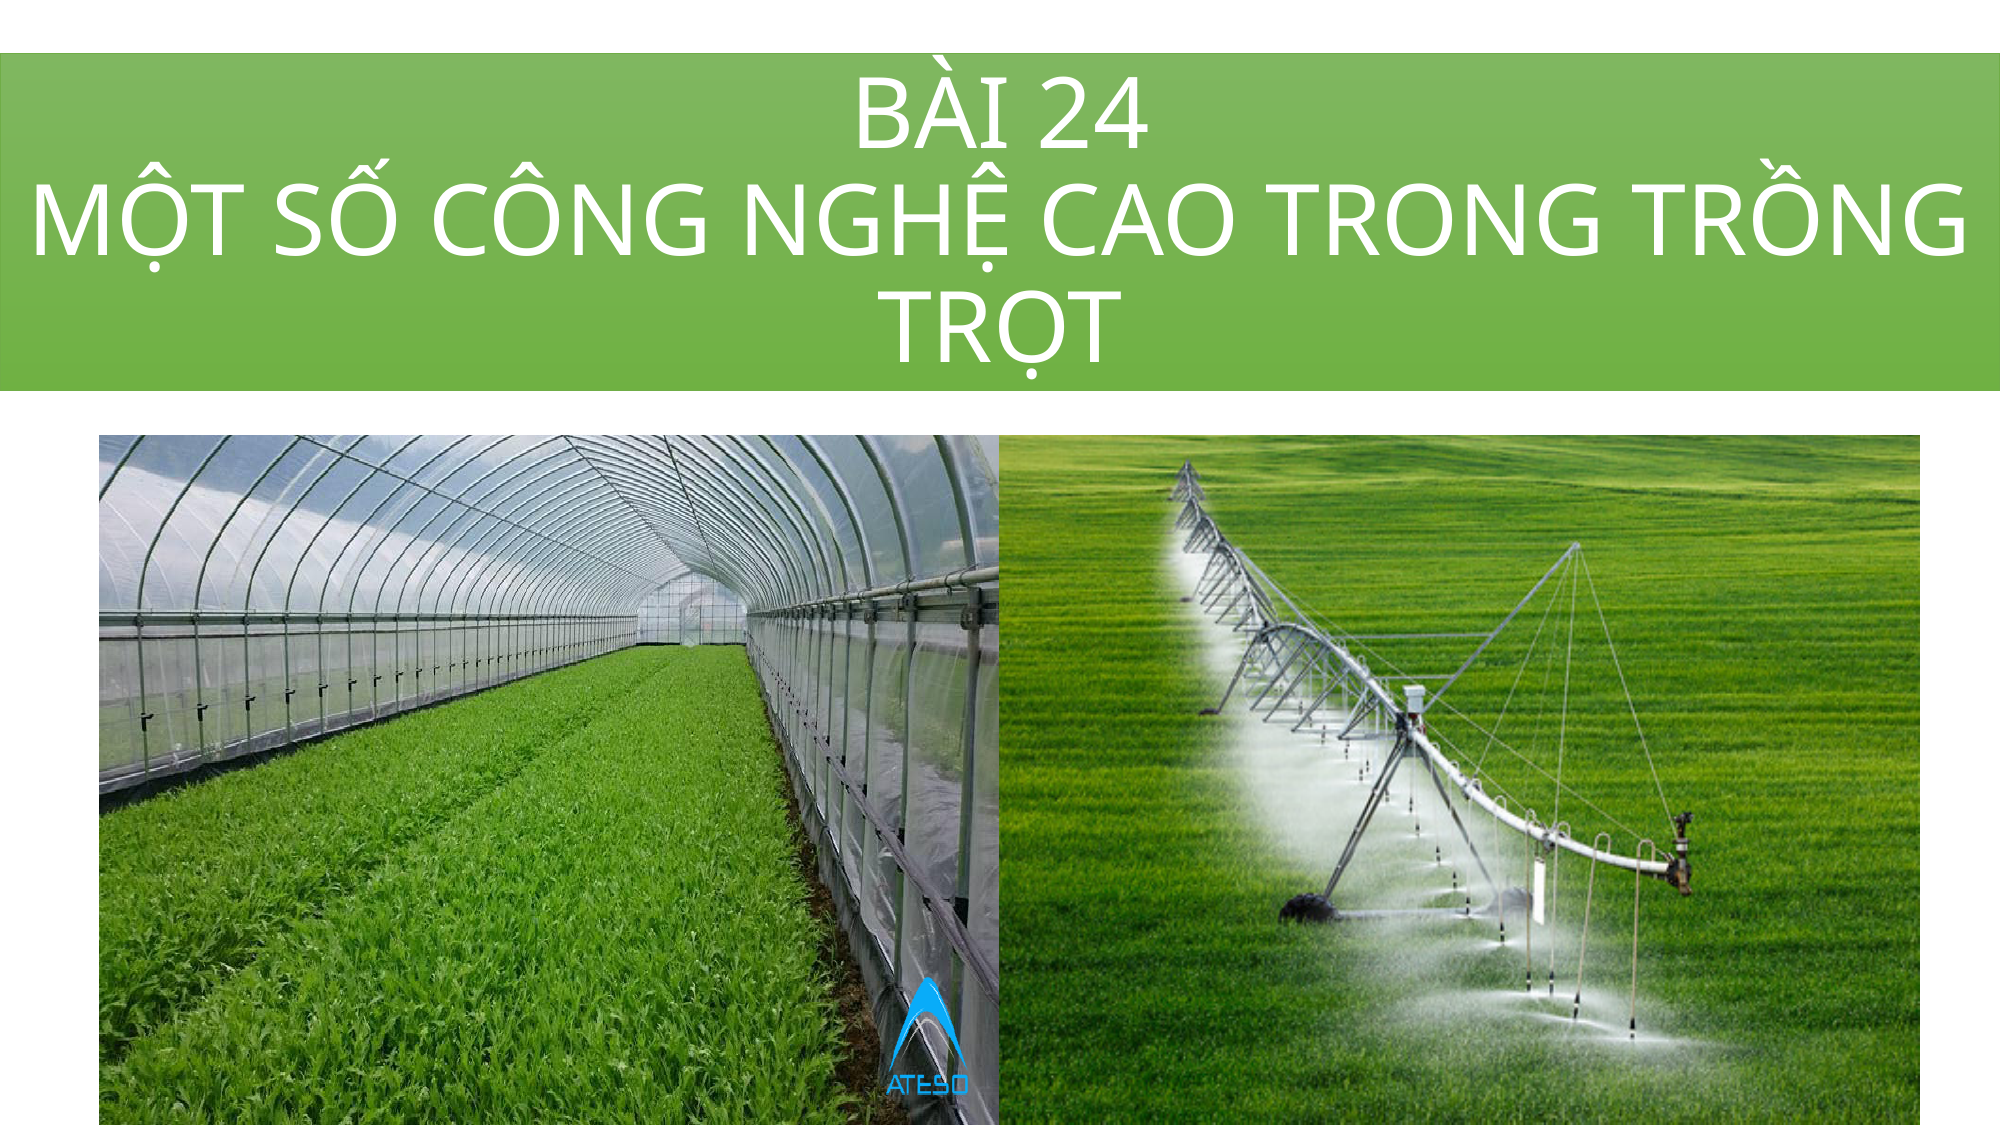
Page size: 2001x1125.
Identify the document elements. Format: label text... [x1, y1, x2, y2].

title BÀI 24 MỘT SỐ CÔNG NGHỆ CAO TRONG TRỒNG TRỌT [0, 53, 2000, 391]
picture [99, 435, 1920, 1125]
